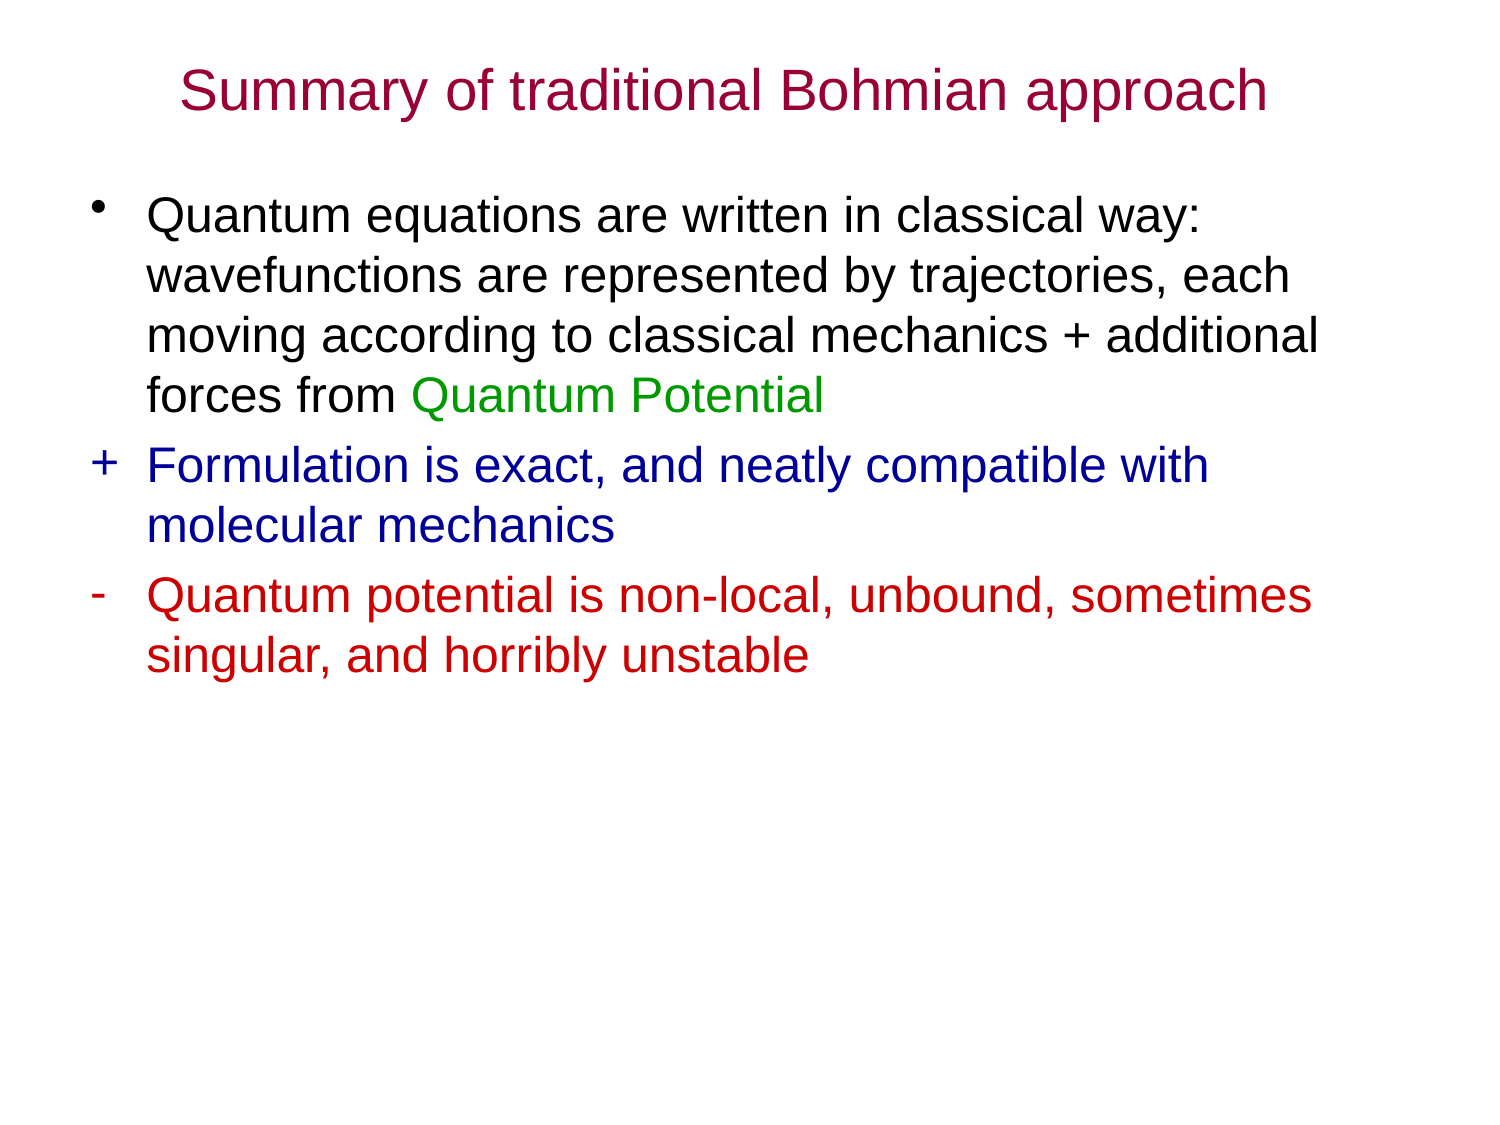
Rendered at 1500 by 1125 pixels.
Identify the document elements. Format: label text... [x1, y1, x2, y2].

title Summary of traditional Bohmian approach [87, 50, 1363, 125]
list Quantum equations are written in classical way: wavefunctions are represented by trajectories, each moving according to classical mechanics + additional forces from Quantum Potential Formulation is exact, and neatly compatible with molecular mechanics Quantum potential is non-local, unbound, sometimes singular, and horribly unstable [75, 174, 1425, 918]
